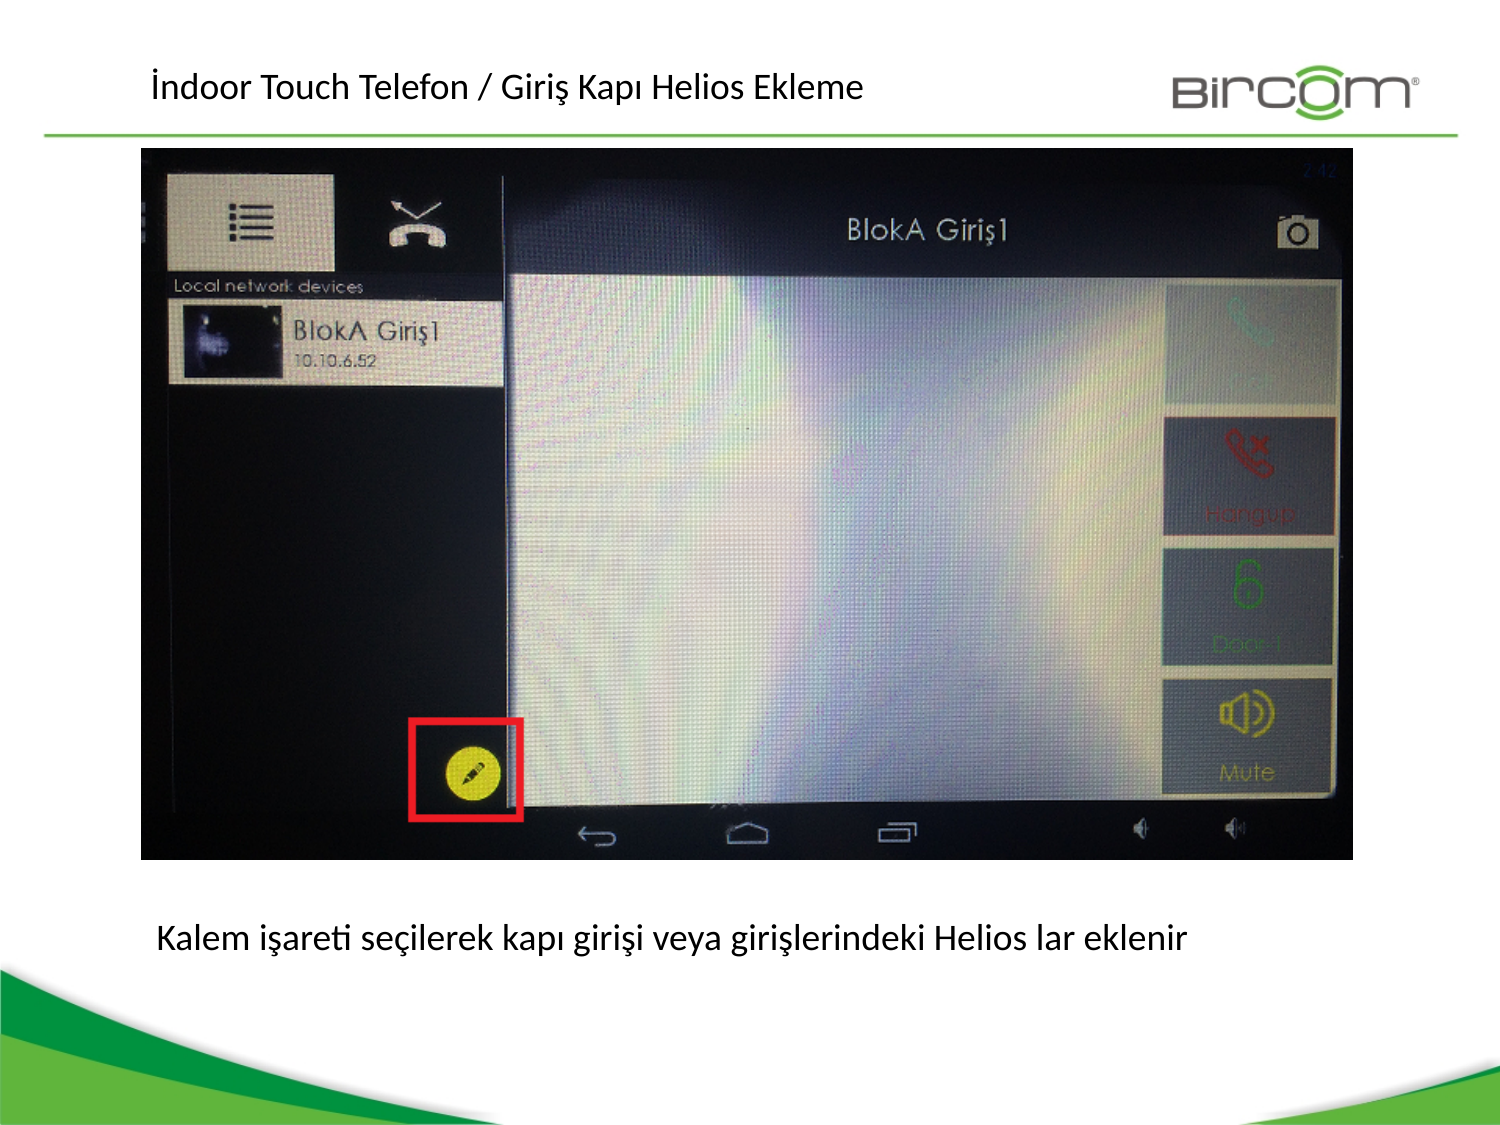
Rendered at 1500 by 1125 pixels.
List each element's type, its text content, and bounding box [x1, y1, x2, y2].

text_box Kalem işareti seçilerek kapı girişi veya girişlerindeki Helios lar eklenir [141, 905, 1205, 965]
picture [0, 0, 1500, 1125]
text_box İndoor Touch Telefon / Giriş Kapı Helios Ekleme [135, 19, 1069, 149]
